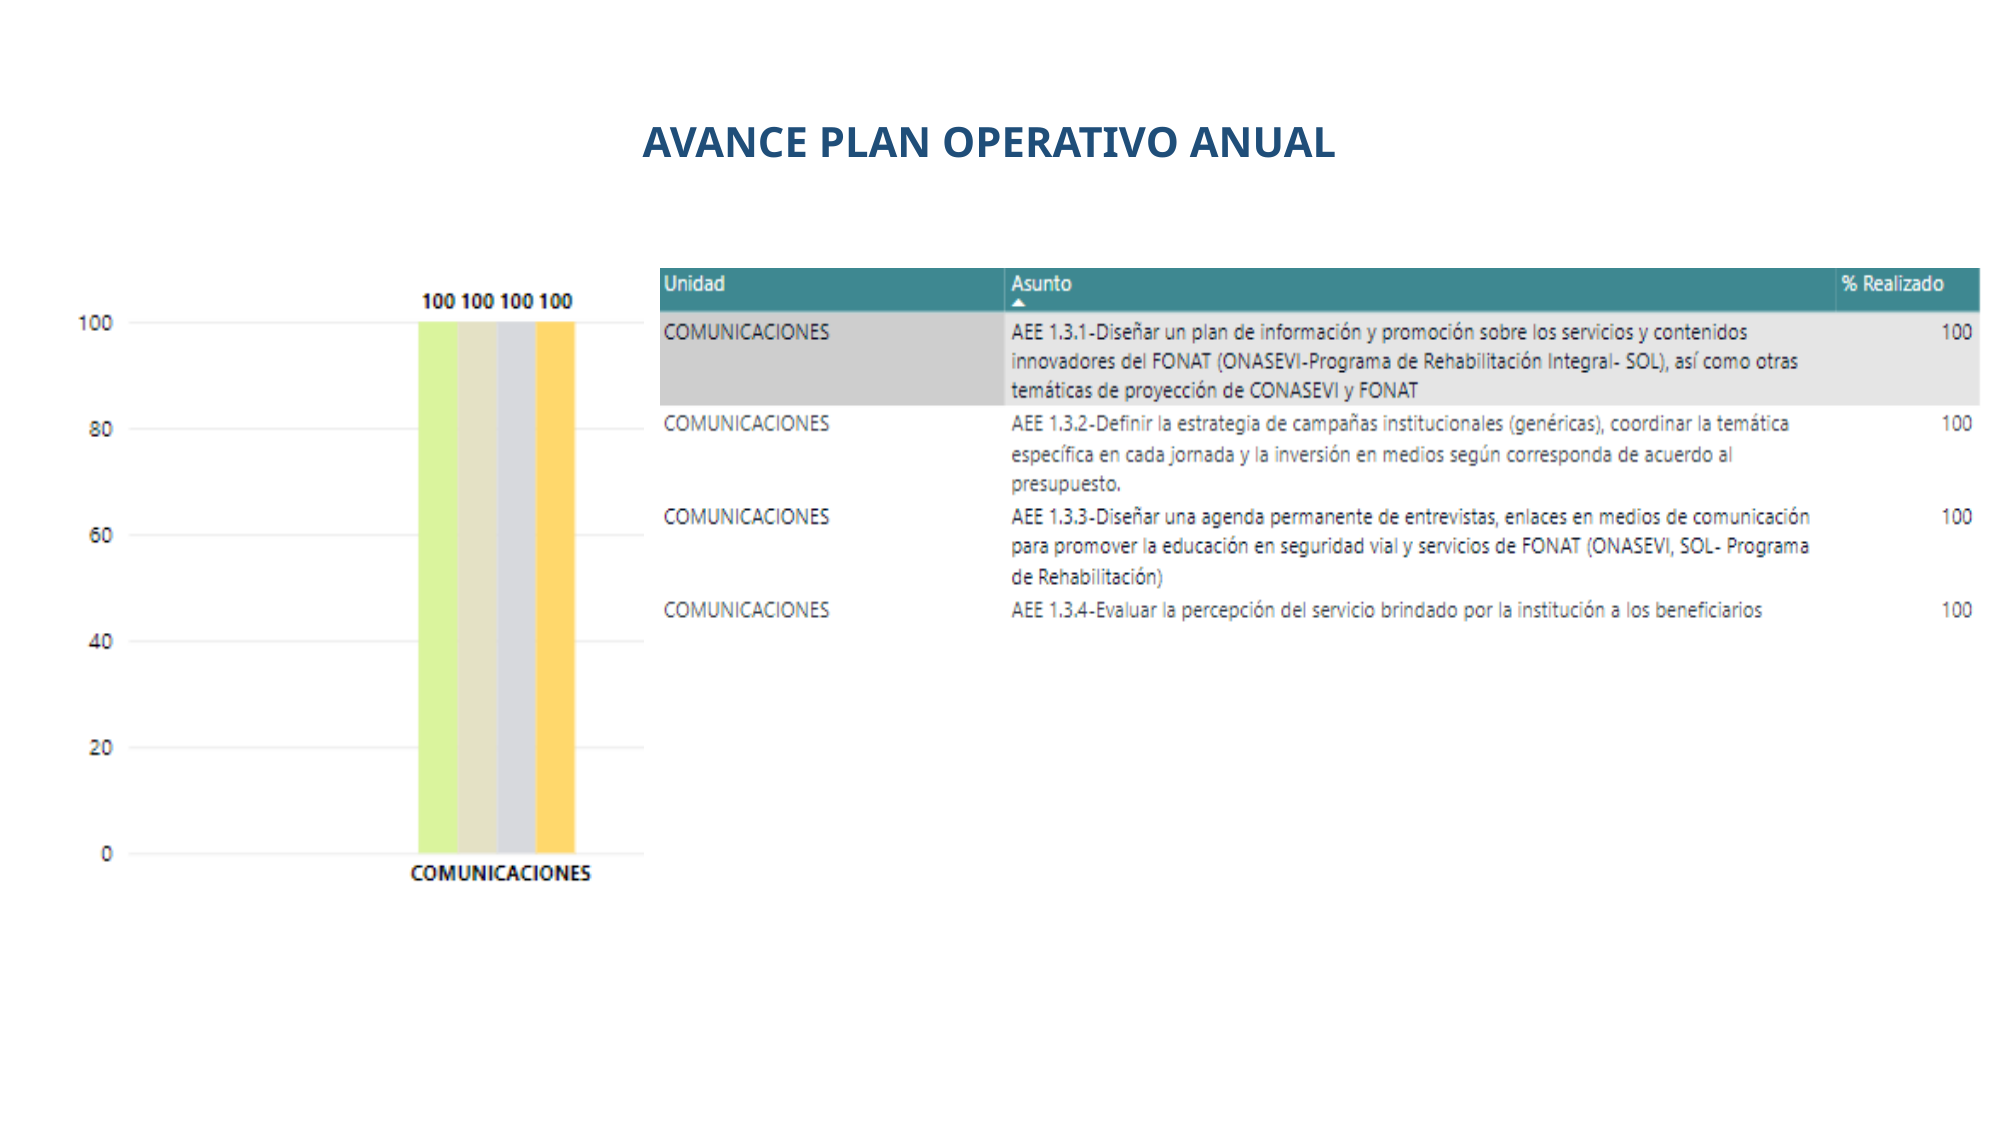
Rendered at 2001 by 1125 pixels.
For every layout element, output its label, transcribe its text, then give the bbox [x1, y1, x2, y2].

picture [77, 268, 644, 905]
text_box AVANCE PLAN OPERATIVO ANUAL [417, 108, 1583, 173]
picture [660, 268, 1982, 647]
